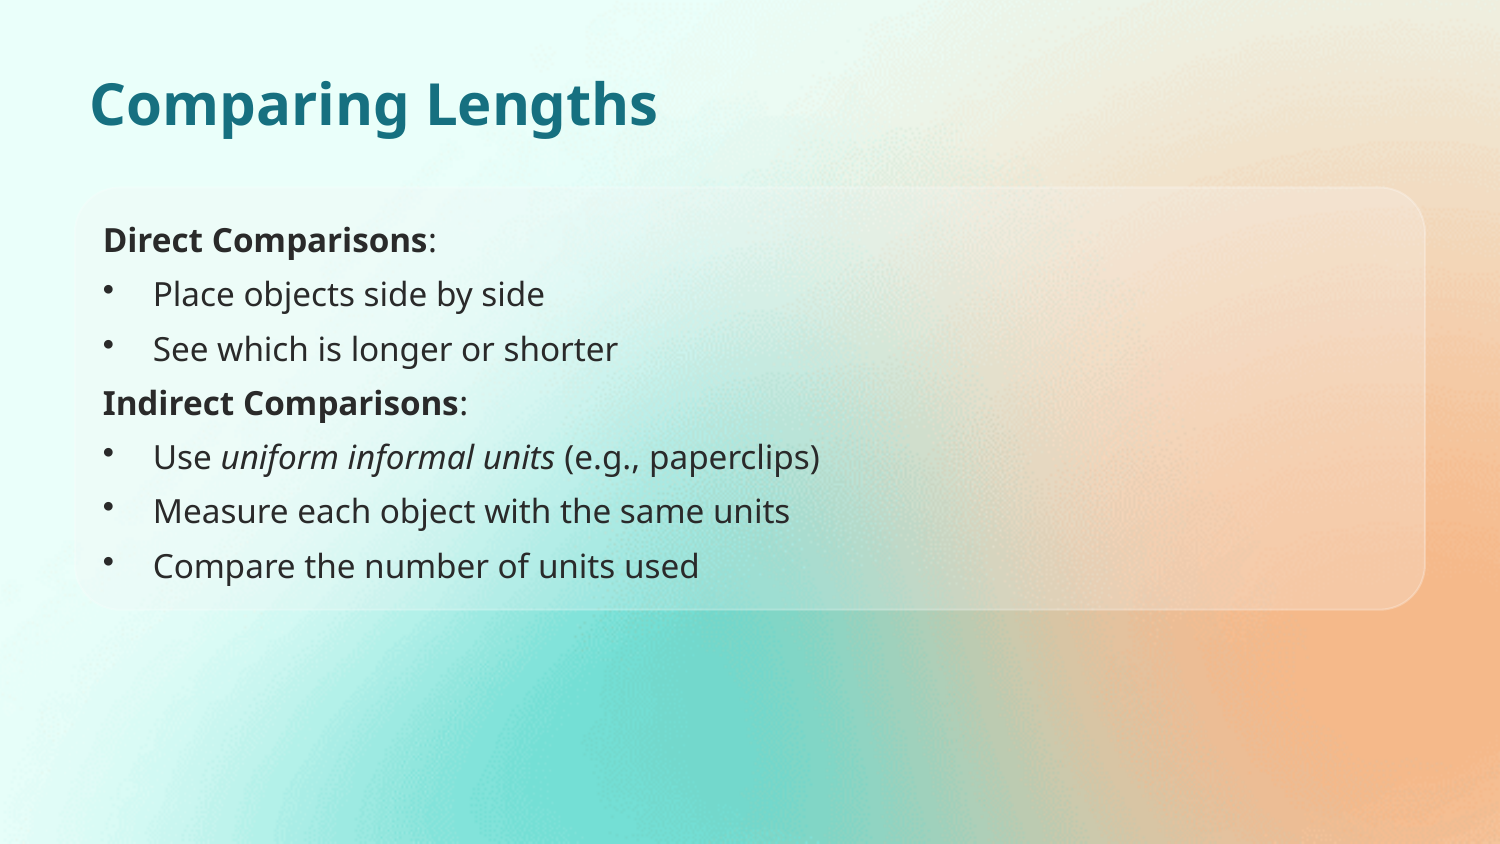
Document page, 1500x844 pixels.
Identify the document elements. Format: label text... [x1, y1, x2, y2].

picture [0, 0, 1500, 844]
text_box Comparing Lengths [74, 56, 1425, 150]
text_box Direct Comparisons: Place objects side by side See which is longer or shorter Indirect Comparisons: Use uniform informal units (e.g., paperclips) Measure each object with the same units Compare the number of units used [74, 187, 1425, 610]
